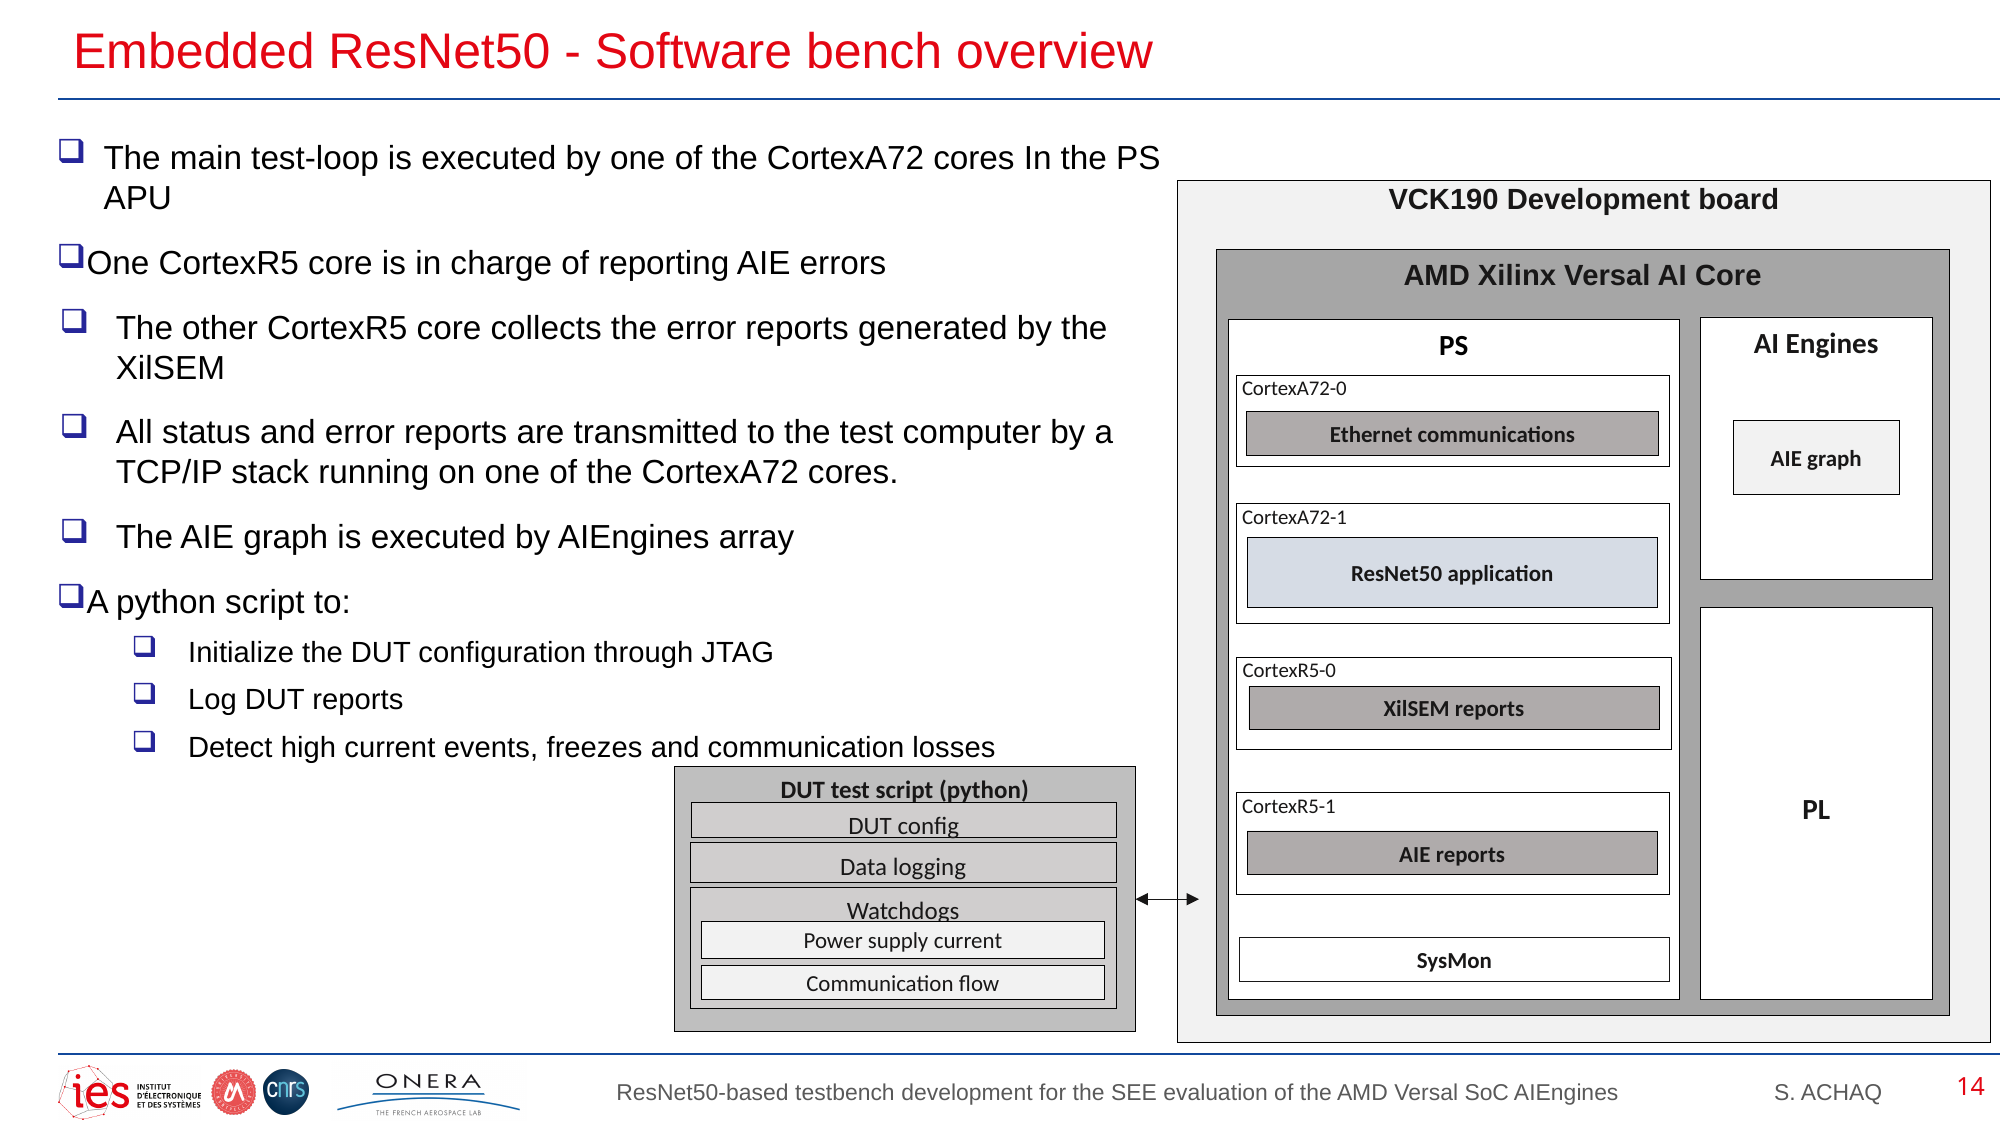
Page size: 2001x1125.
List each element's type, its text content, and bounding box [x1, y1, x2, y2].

title Embedded ResNet50 - Software bench overview [58, 17, 1784, 79]
slide_number 14 [1937, 1055, 2000, 1116]
picture [331, 1060, 527, 1121]
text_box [674, 766, 1136, 1032]
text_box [1177, 180, 1991, 1043]
picture [211, 1069, 256, 1115]
picture [58, 1065, 201, 1120]
picture [263, 1069, 309, 1115]
list The main test-loop is executed by one of the CortexA72 cores In the PS APU One CortexR5 core is in charge of reporting AIE errors The other CortexR5 core collects the error reports generated by the XilSEM All status and error reports are transmitted to the test computer by a TCP/IP stack running on one of the CortexA72 cores. The AIE graph is executed by AIEngines array A python script to: Initialize the DUT configuration through JTAG Log DUT reports Detect high current events, freezes and communication losses [41, 128, 1200, 1037]
